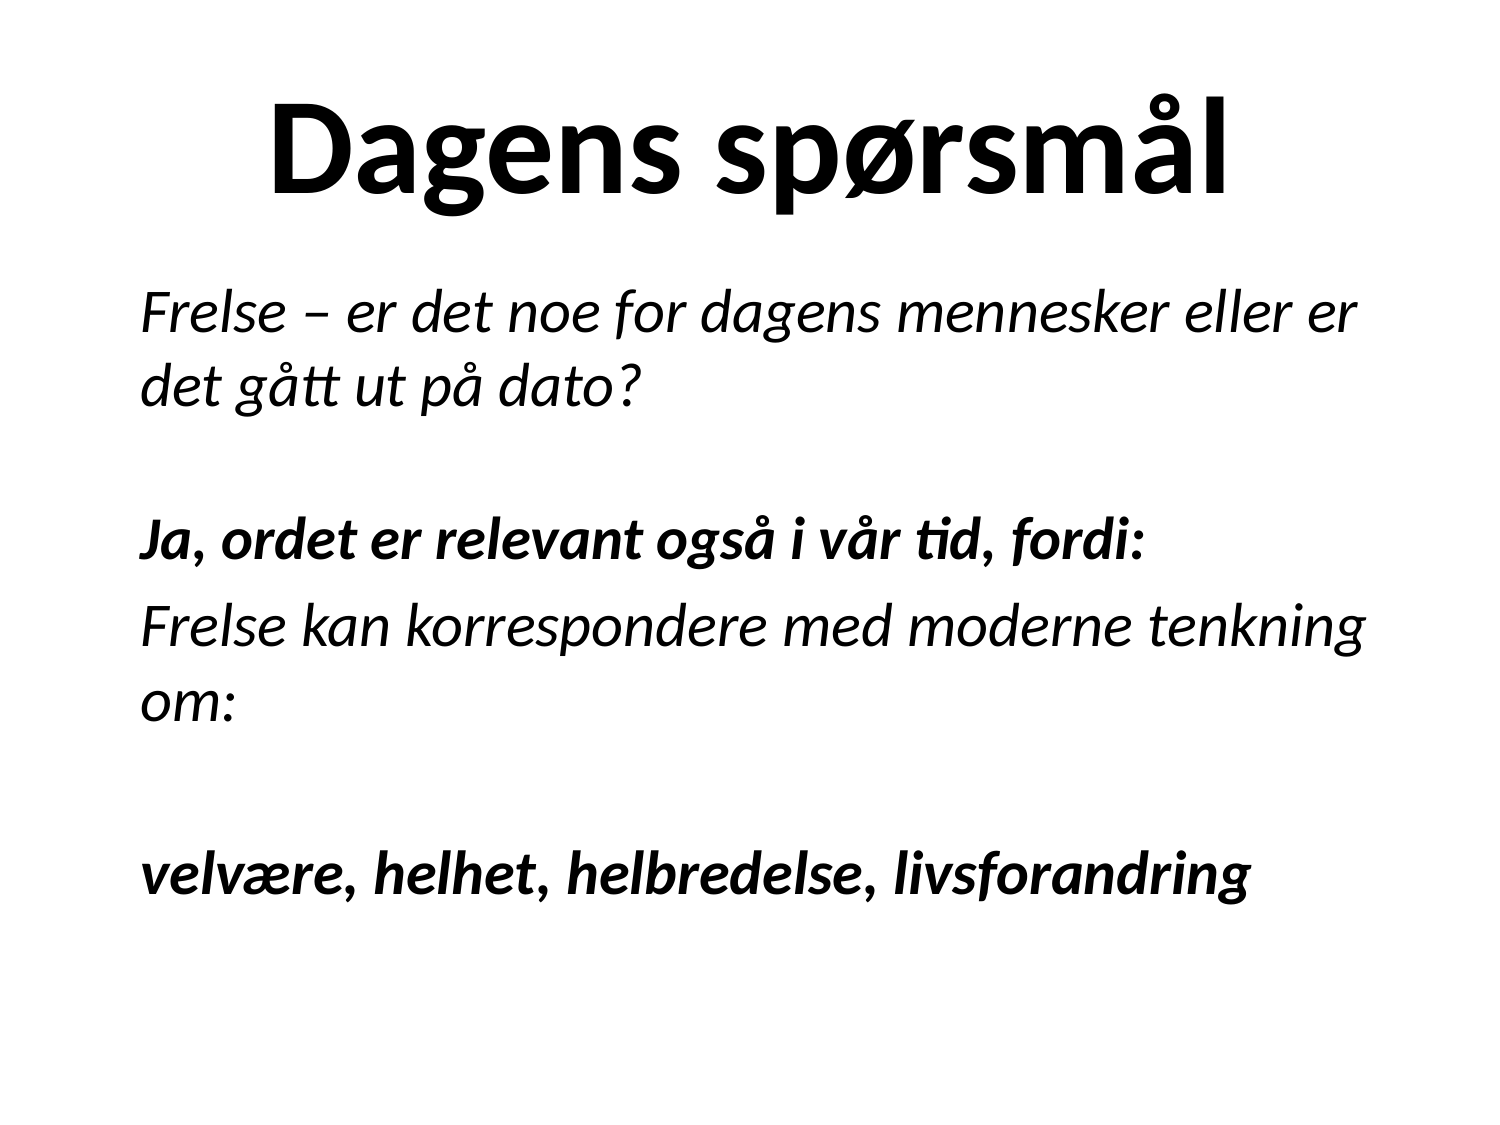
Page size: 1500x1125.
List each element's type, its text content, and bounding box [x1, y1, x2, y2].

title Dagens spørsmål [75, 45, 1425, 233]
list Frelse – er det noe for dagens mennesker eller er det gått ut på dato? Ja, ordet er relevant også i vår tid, fordi: Frelse kan korrespondere med moderne tenkning om: velvære, helhet, helbredelse, livsforandring [75, 262, 1425, 1005]
